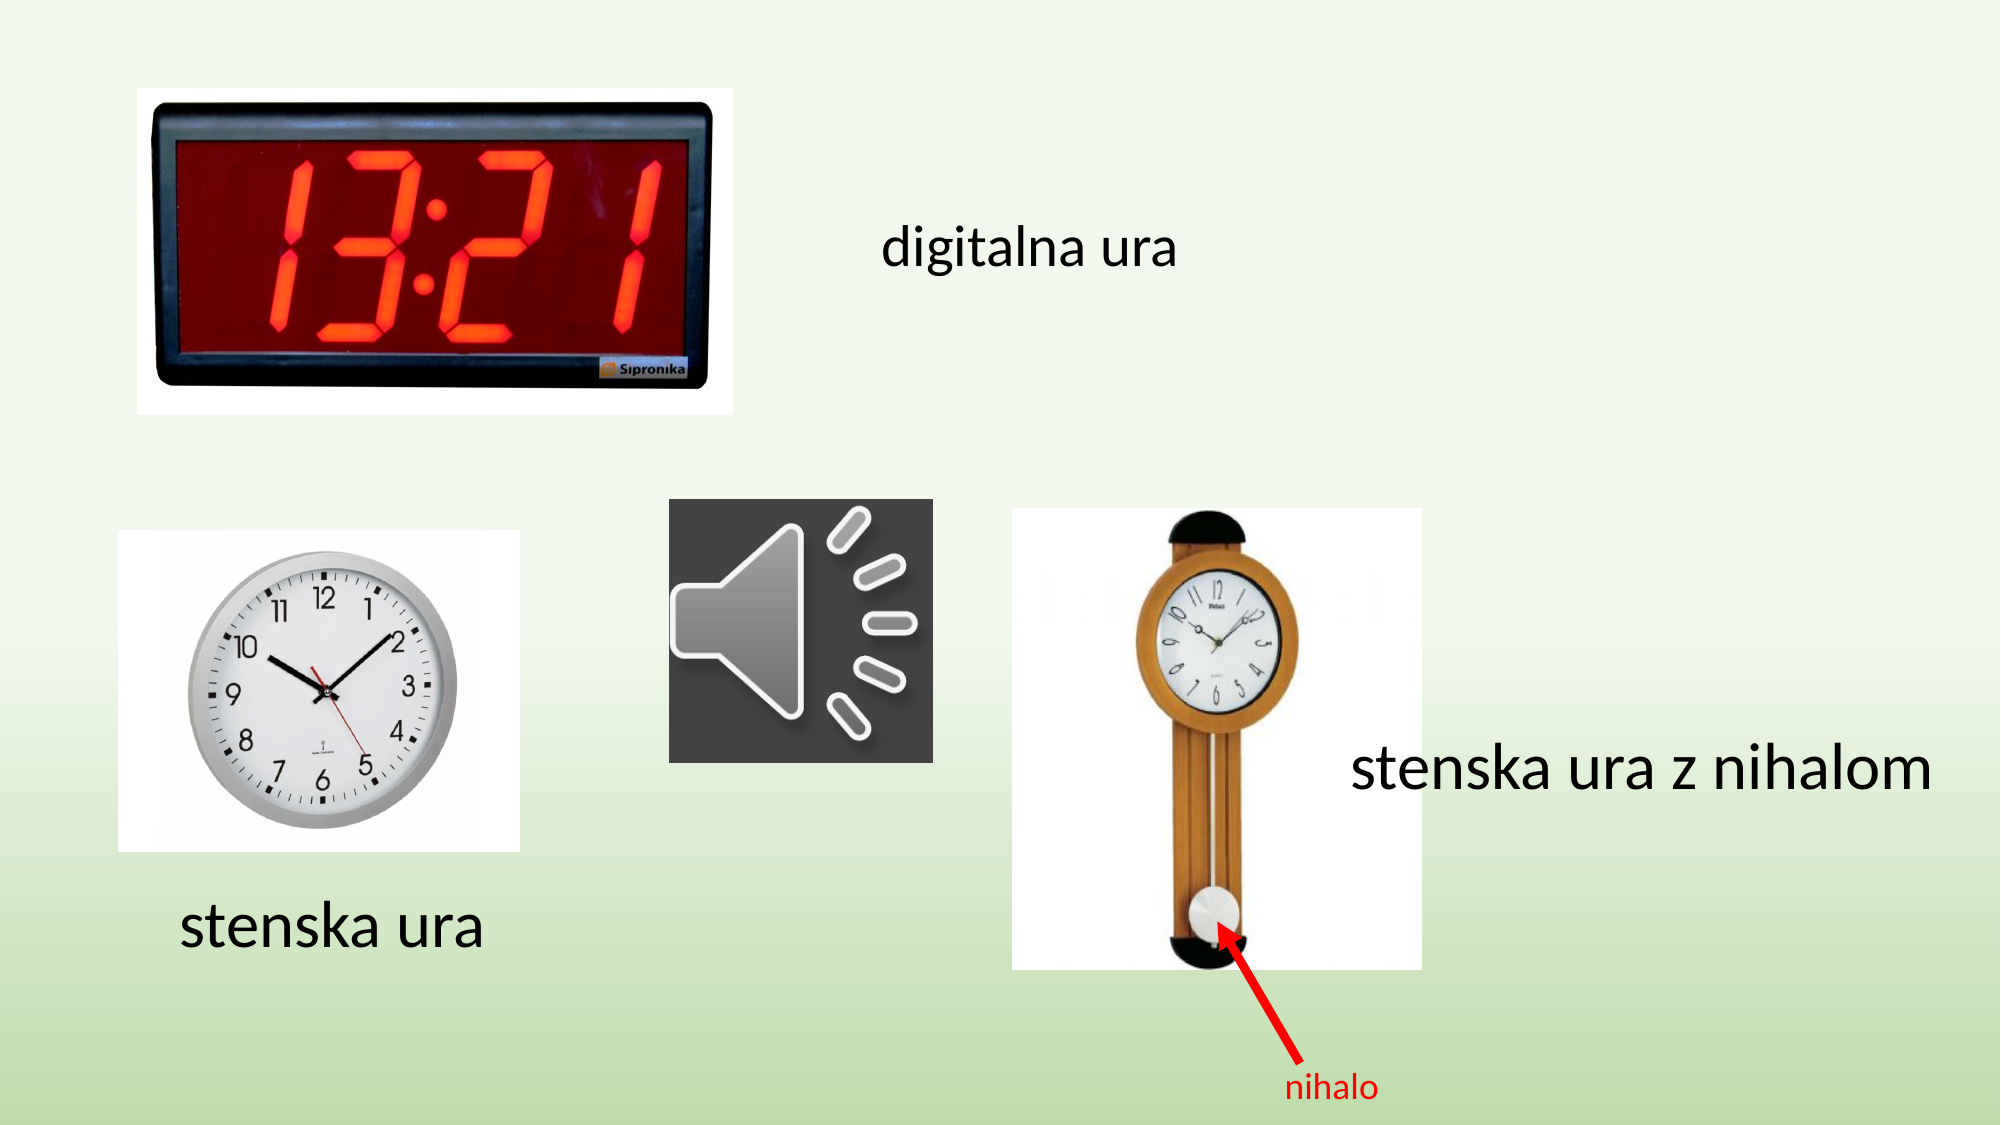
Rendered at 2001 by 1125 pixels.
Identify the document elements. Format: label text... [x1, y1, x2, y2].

list digitalna ura [866, 208, 2000, 396]
text_box stenska ura z nihalom [1422, 715, 1949, 811]
picture [668, 498, 934, 764]
text_box nihalo [1269, 1054, 1394, 1115]
picture [1012, 508, 1422, 970]
picture [137, 88, 733, 415]
text_box stenska ura [164, 873, 801, 969]
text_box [1217, 921, 1300, 1064]
picture [118, 530, 520, 852]
